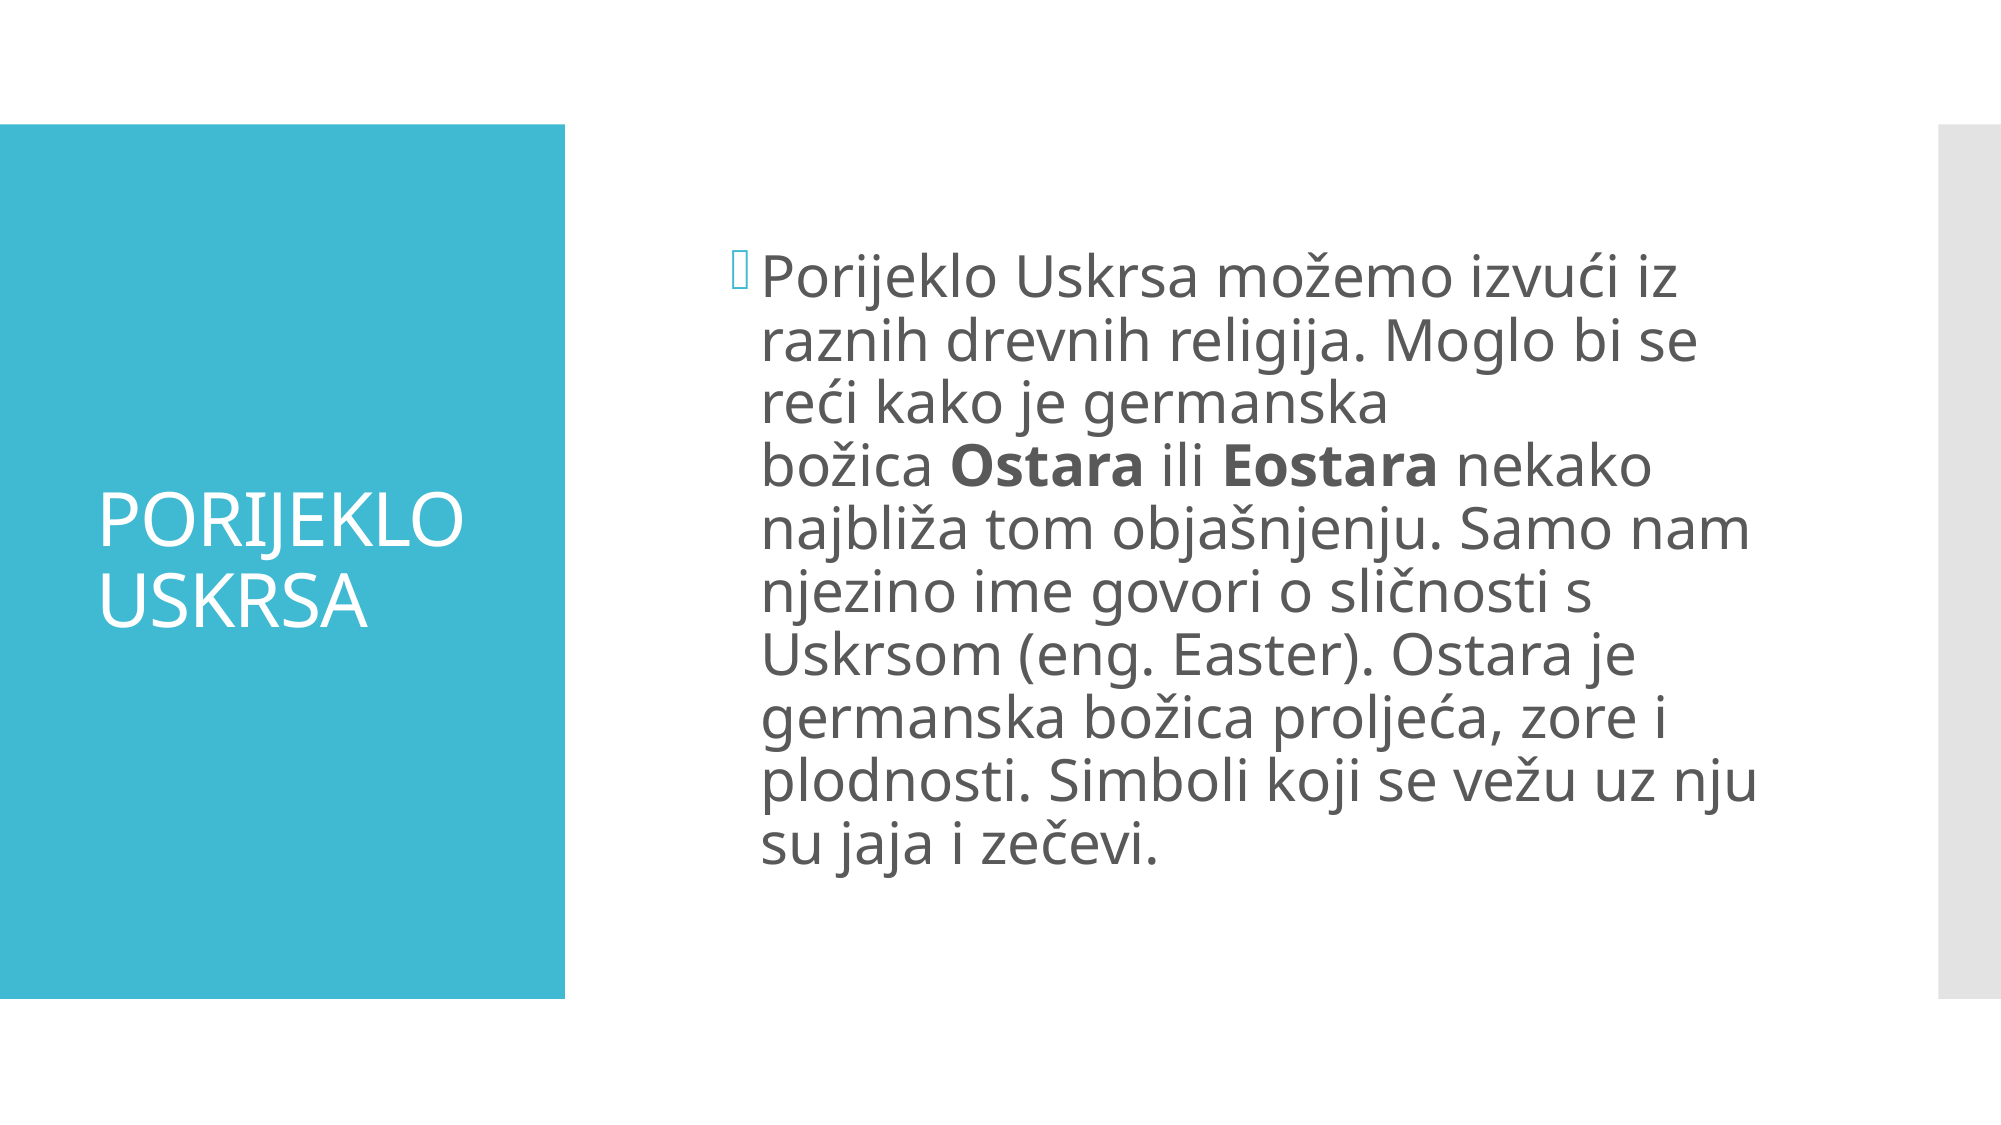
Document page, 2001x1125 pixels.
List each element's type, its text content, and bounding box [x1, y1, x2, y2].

title PORIJEKLO USKRSA [81, 276, 537, 849]
list Porijeklo Uskrsa možemo izvući iz raznih drevnih religija. Moglo bi se reći kako je germanska božica Ostara ili Eostara nekako najbliža tom objašnjenju. Samo nam njezino ime govori o sličnosti s Uskrsom (eng. Easter). Ostara je germanska božica proljeća, zore i plodnosti. Simboli koji se vežu uz nju su jaja i zečevi. [715, 276, 1803, 849]
